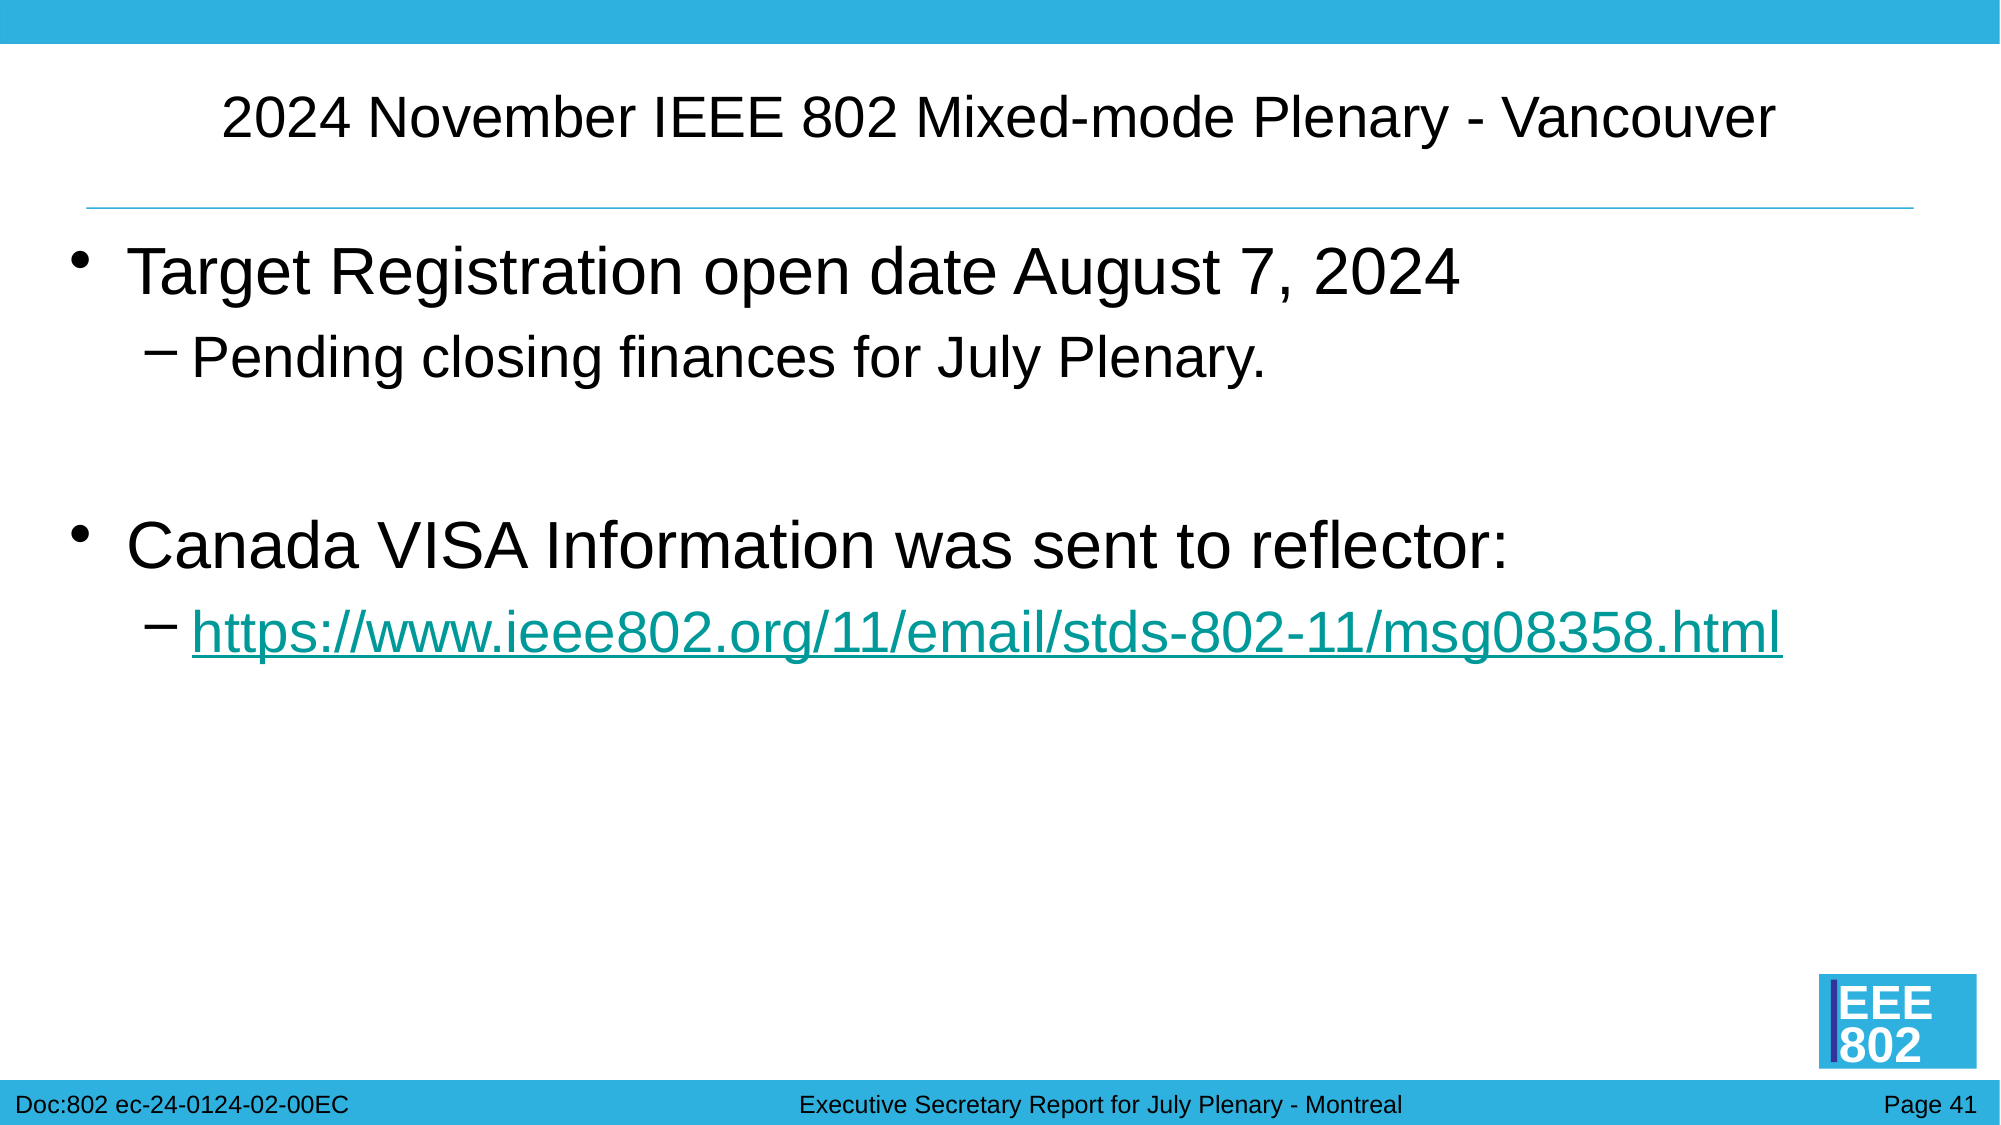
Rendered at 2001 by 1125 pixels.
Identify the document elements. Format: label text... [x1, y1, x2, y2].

list Target Registration open date August 7, 2024 Pending closing finances for July Plenary. Canada VISA Information was sent to reflector: https://www.ieee802.org/11/email/stds-802-11/msg08358.html [54, 220, 1855, 963]
title 2024 November IEEE 802 Mixed-mode Plenary - Vancouver [99, 66, 1900, 163]
